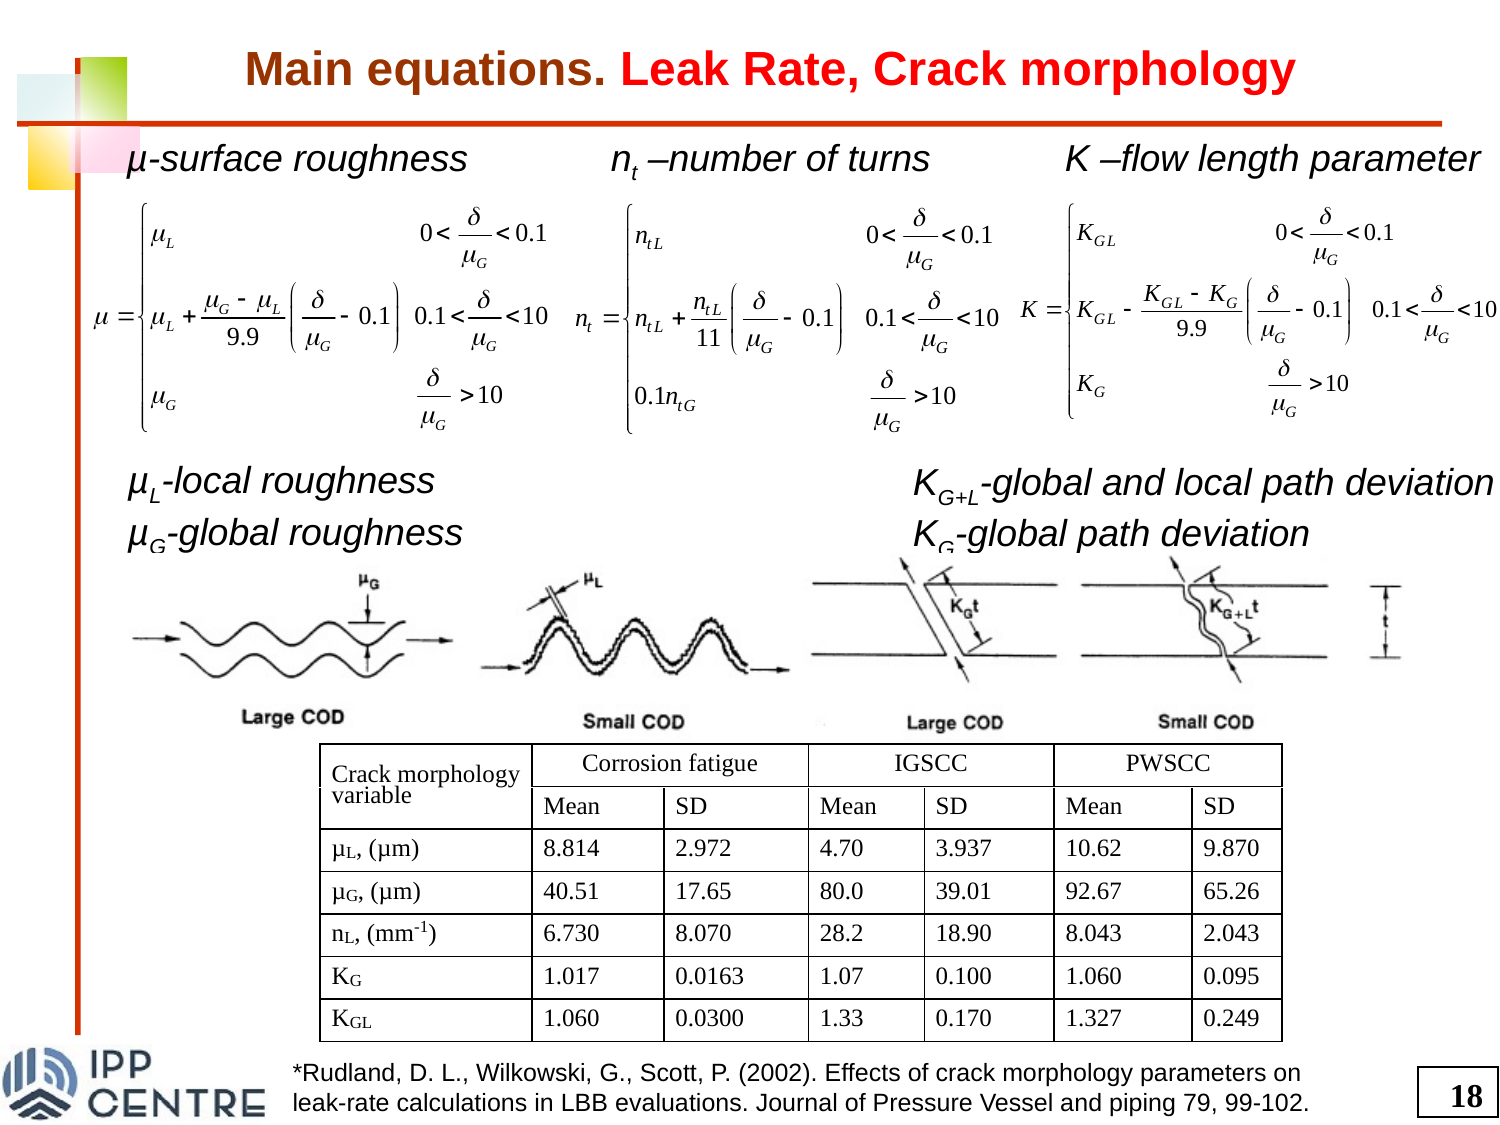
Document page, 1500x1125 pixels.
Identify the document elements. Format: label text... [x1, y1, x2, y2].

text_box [1015, 198, 1500, 425]
text_box nt –number of turns [596, 126, 947, 193]
text_box K –flow length parameter [1049, 126, 1496, 187]
picture [0, 1044, 269, 1125]
text_box µ-surface roughness [111, 126, 484, 187]
text_box Main equations. Leak Rate, Crack morphology [141, 30, 1401, 103]
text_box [88, 198, 568, 438]
picture [128, 552, 1418, 1067]
text_box KG+L-global and local path deviation KG-global path deviation [898, 450, 1500, 568]
text_box µL-local roughness µG-global roughness [113, 448, 479, 566]
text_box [570, 198, 1067, 440]
slide_number 18 [1417, 1066, 1499, 1118]
text_box *Rudland, D. L., Wilkowski, G., Scott, P. (2002). Effects of crack morphology parameters on leak-rate calculations in LBB evaluations. Journal of Pressure Vessel and piping 79, 99-102. [277, 1048, 1343, 1124]
